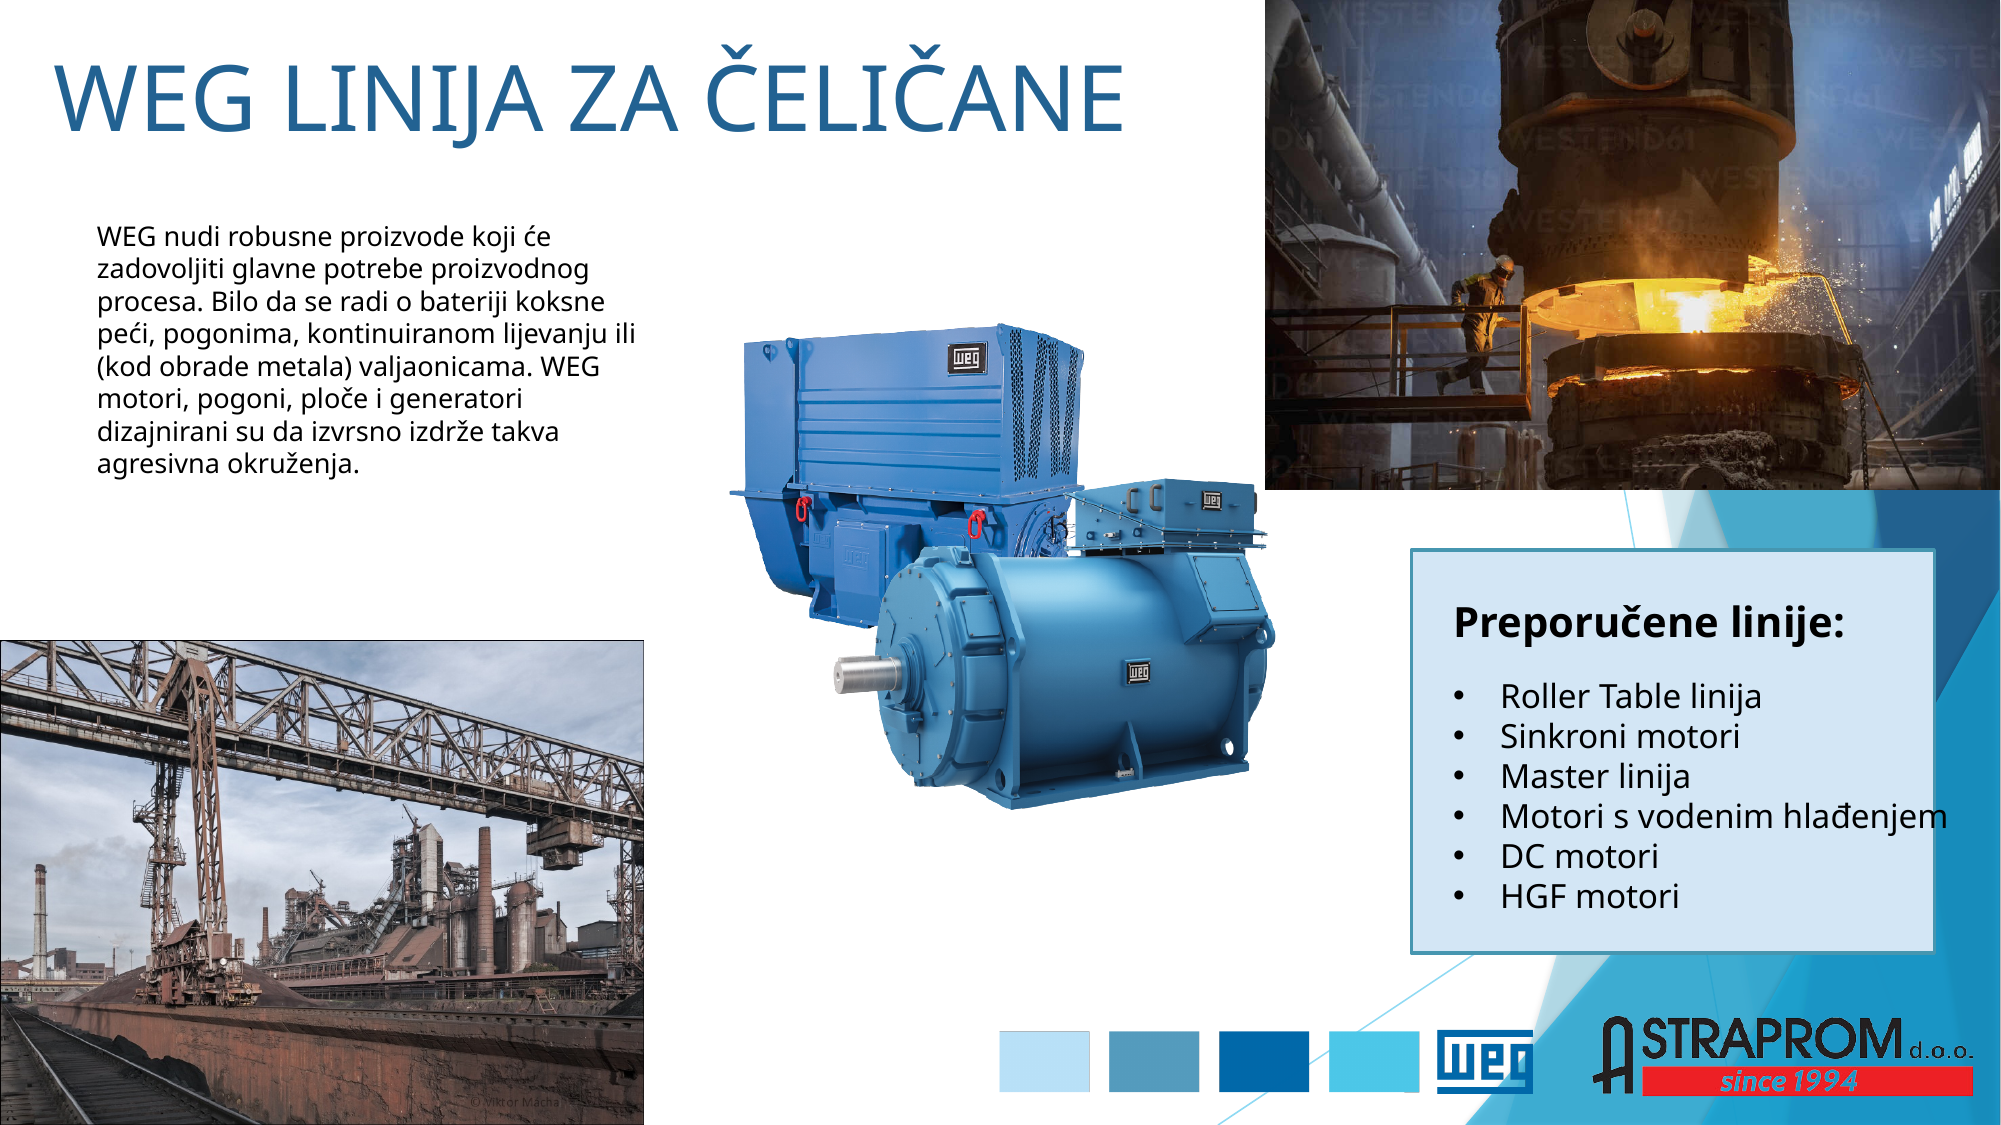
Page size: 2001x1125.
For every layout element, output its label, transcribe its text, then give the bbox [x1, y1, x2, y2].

text_box [1410, 548, 1936, 955]
picture [725, 0, 2000, 874]
picture [991, 1023, 1540, 1101]
picture [1574, 958, 1988, 1106]
text_box WEG LINIJA ZA ČELIČANE [39, 32, 1260, 138]
text_box Roller Table linija Sinkroni motori Master linija Motori s vodenim hlađenjem DC motori HGF motori [1438, 667, 2000, 958]
text_box WEG nudi robusne proizvode koji će zadovoljiti glavne potrebe proizvodnog procesa. Bilo da se radi o bateriji koksne peći, pogonima, kontinuiranom lijevanju ili (kod obrade metala) valjaonicama. WEG motori, pogoni, ploče i generatori dizajnirani su da izvrsno izdrže takva agresivna okruženja. [82, 211, 669, 487]
text_box Preporučene linije: [1438, 588, 1927, 654]
picture [0, 640, 645, 1125]
